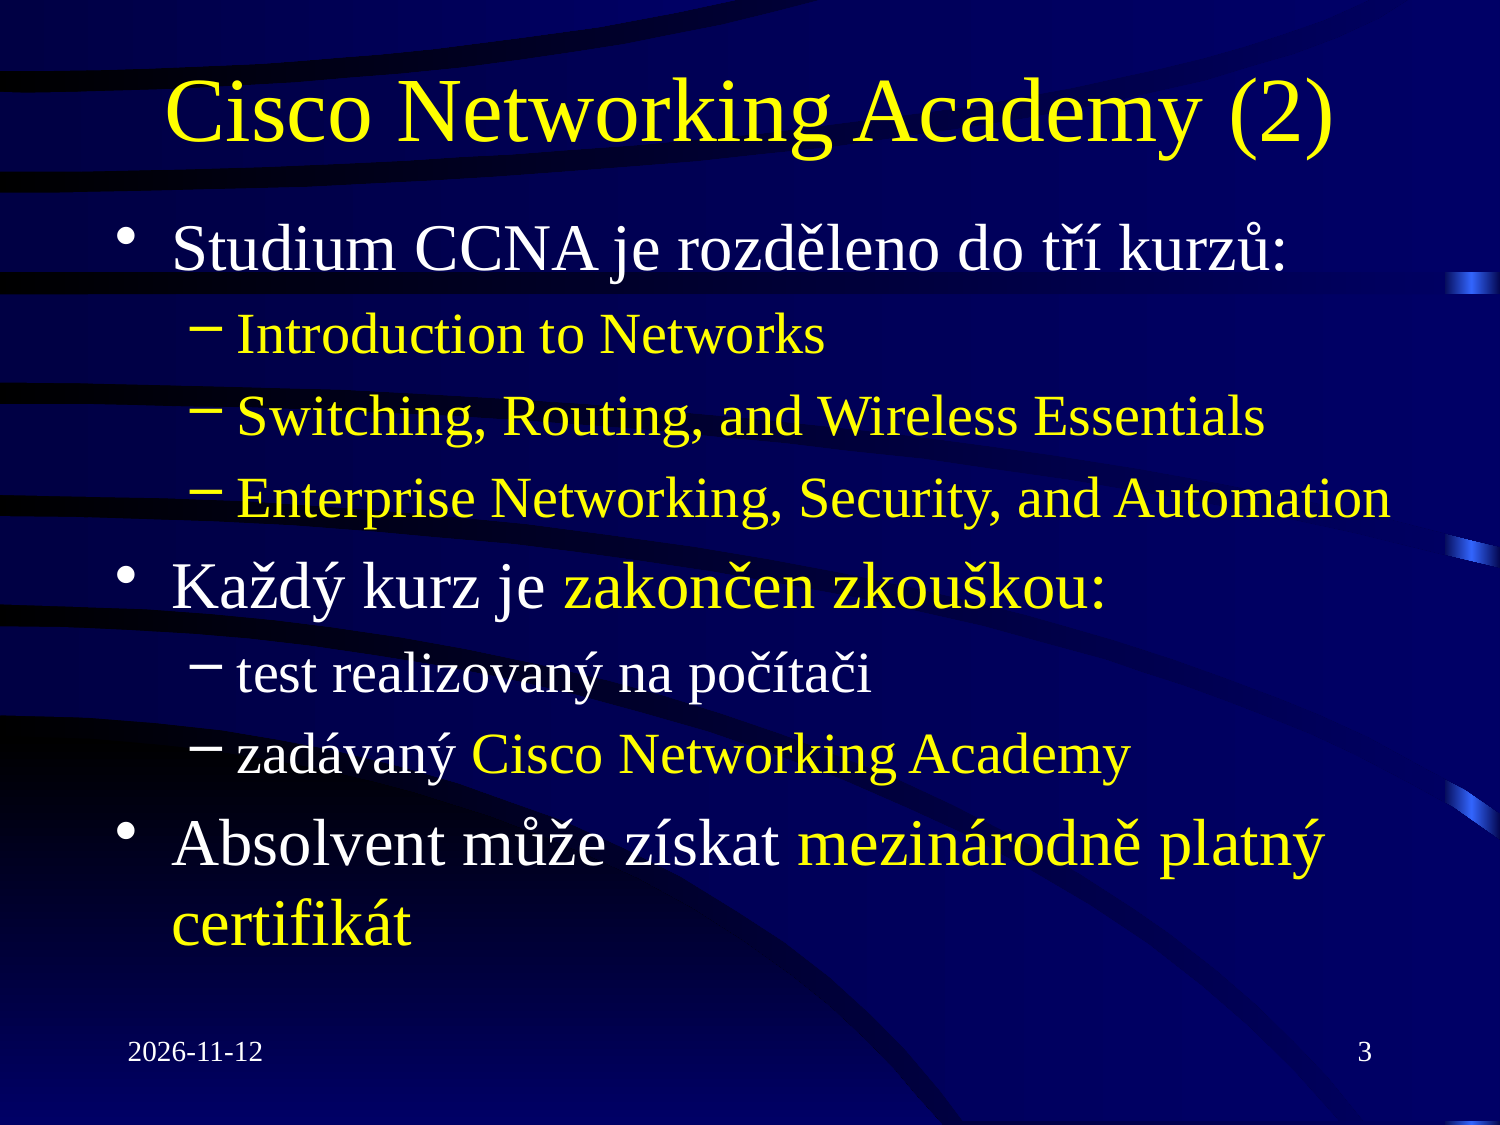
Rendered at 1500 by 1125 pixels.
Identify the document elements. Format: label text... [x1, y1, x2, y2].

list Studium CCNA je rozděleno do tří kurzů: Introduction to Networks Switching, Routing, and Wireless Essentials Enterprise Networking, Security, and Automation Každý kurz je zakončen zkouškou: test realizovaný na počítači zadávaný Cisco Networking Academy Absolvent může získat mezinárodně platný certifikát [99, 196, 1425, 1000]
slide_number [112, 1025, 425, 1100]
slide_number 3 [1074, 1025, 1388, 1100]
title Cisco Networking Academy (2) [112, 42, 1388, 168]
